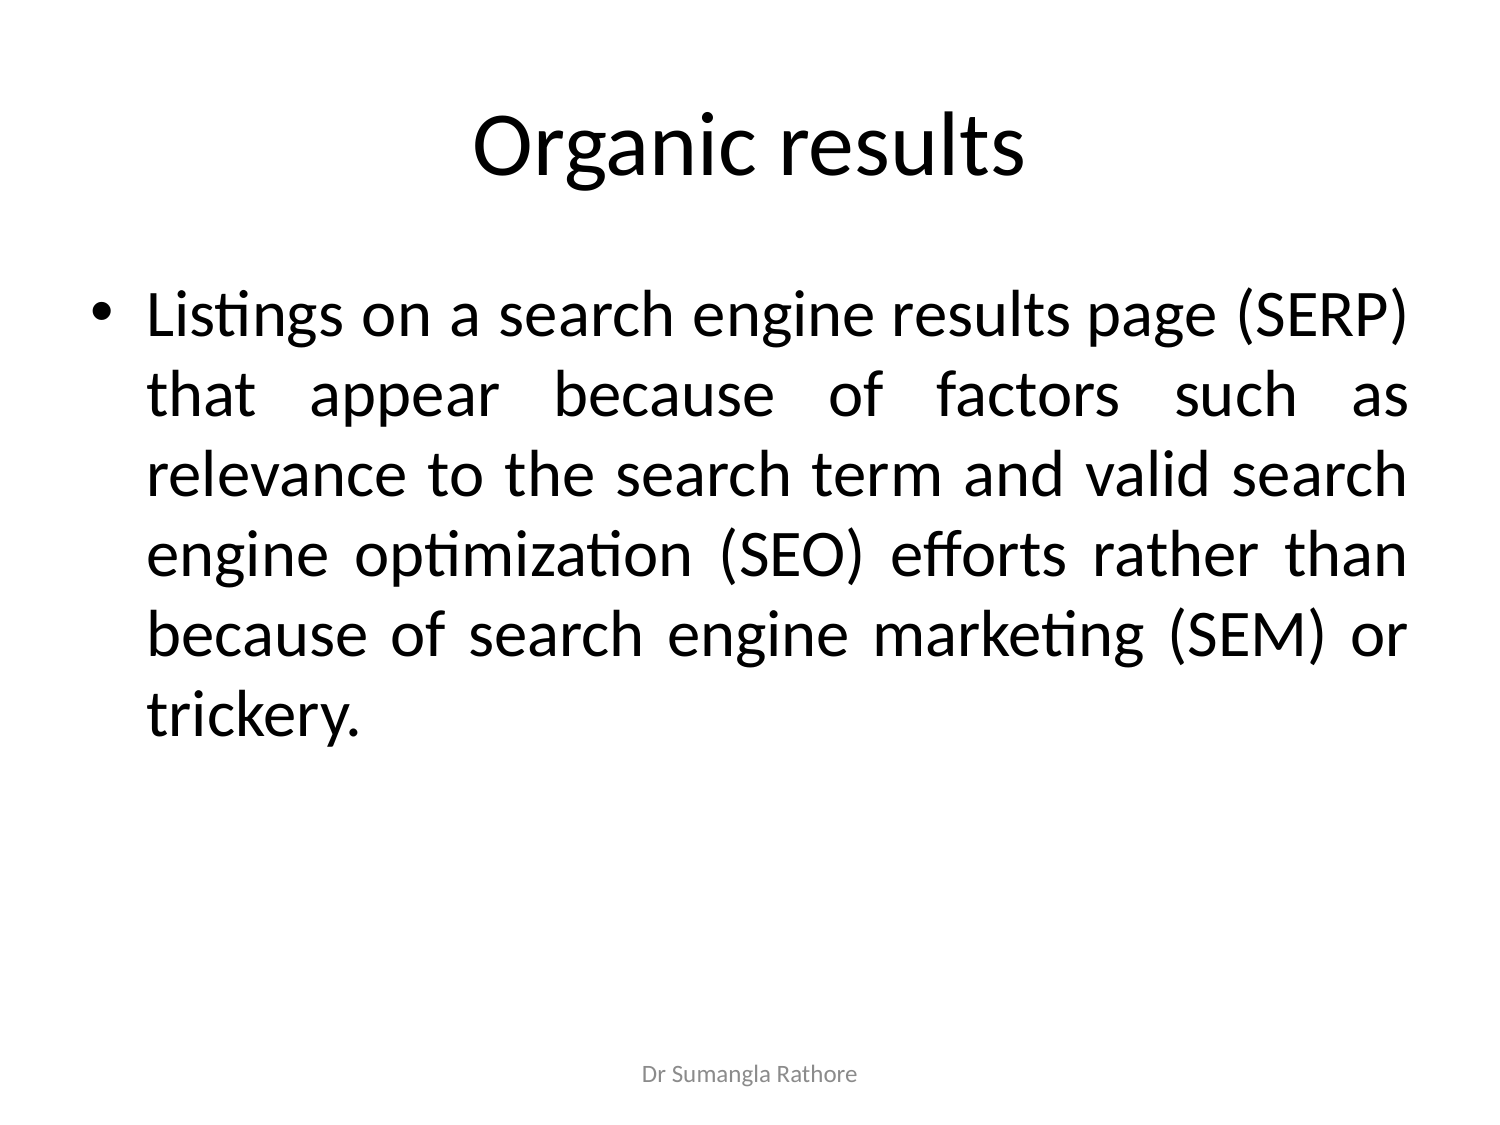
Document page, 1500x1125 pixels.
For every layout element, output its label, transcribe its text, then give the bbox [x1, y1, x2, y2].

title Organic results [75, 45, 1425, 233]
footer Dr Sumangla Rathore [512, 1042, 988, 1103]
list Listings on a search engine results page (SERP) that appear because of factors such as relevance to the search term and valid search engine optimization (SEO) efforts rather than because of search engine marketing (SEM) or trickery. [75, 262, 1425, 1005]
